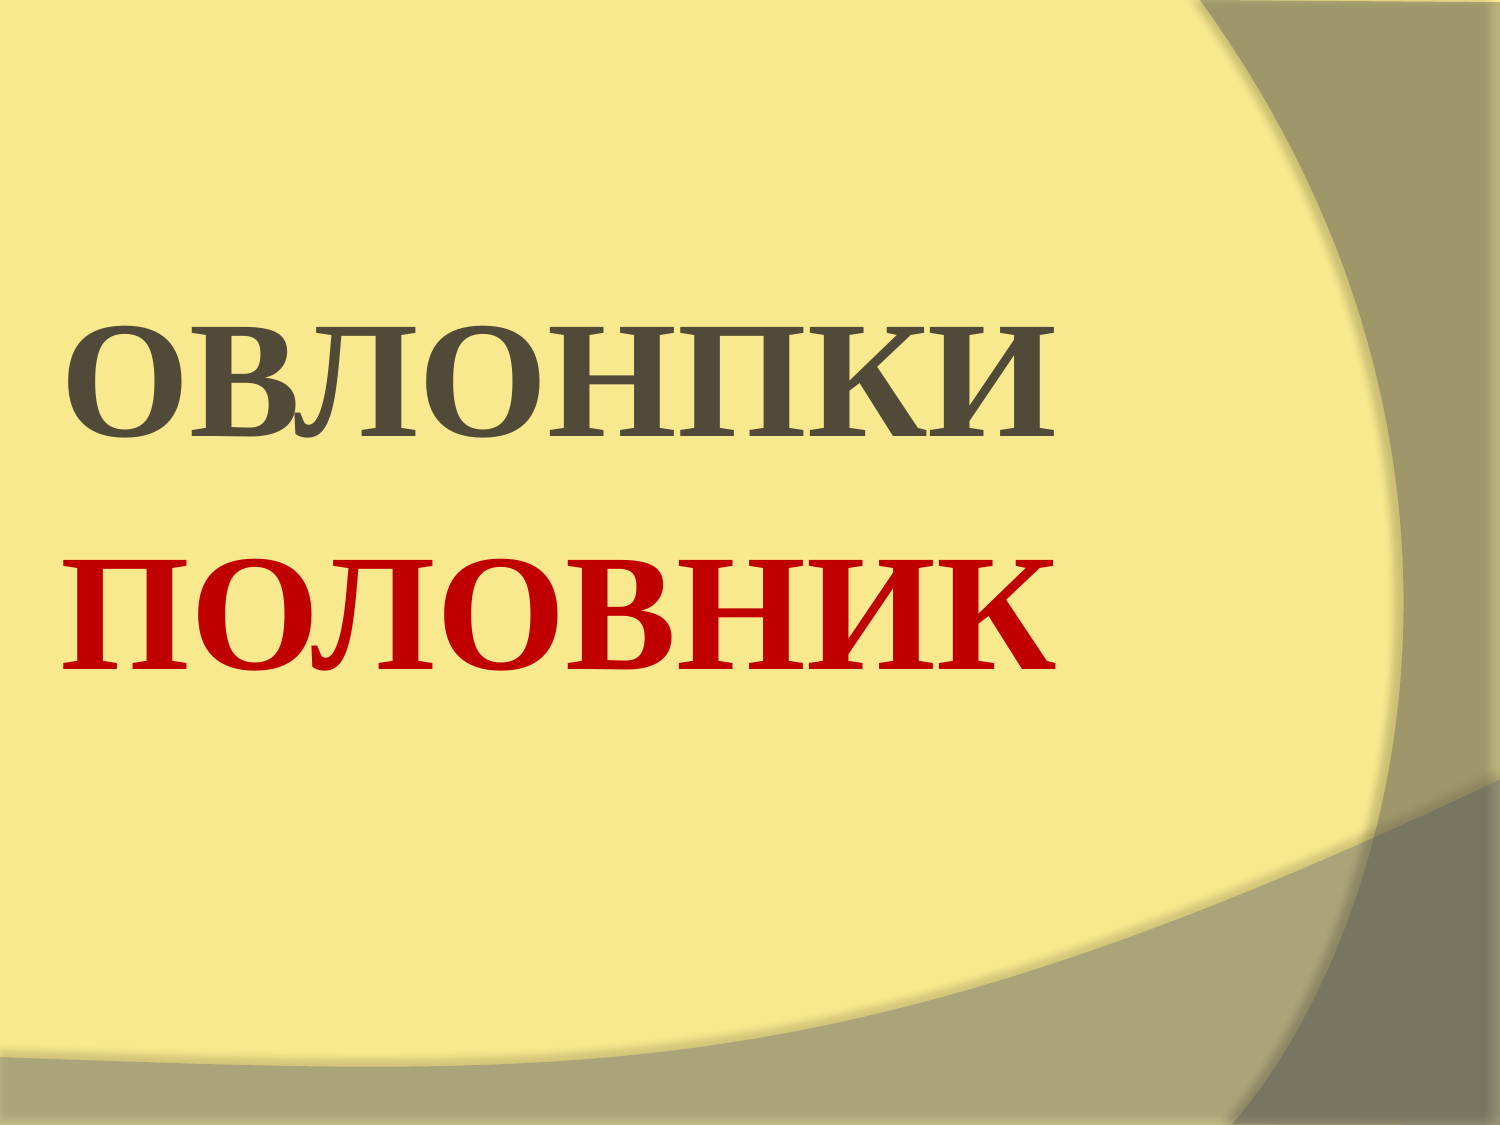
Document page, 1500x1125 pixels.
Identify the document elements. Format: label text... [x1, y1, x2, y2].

list ОВЛОНПКИ ПОЛОВНИК [0, 262, 1113, 1005]
